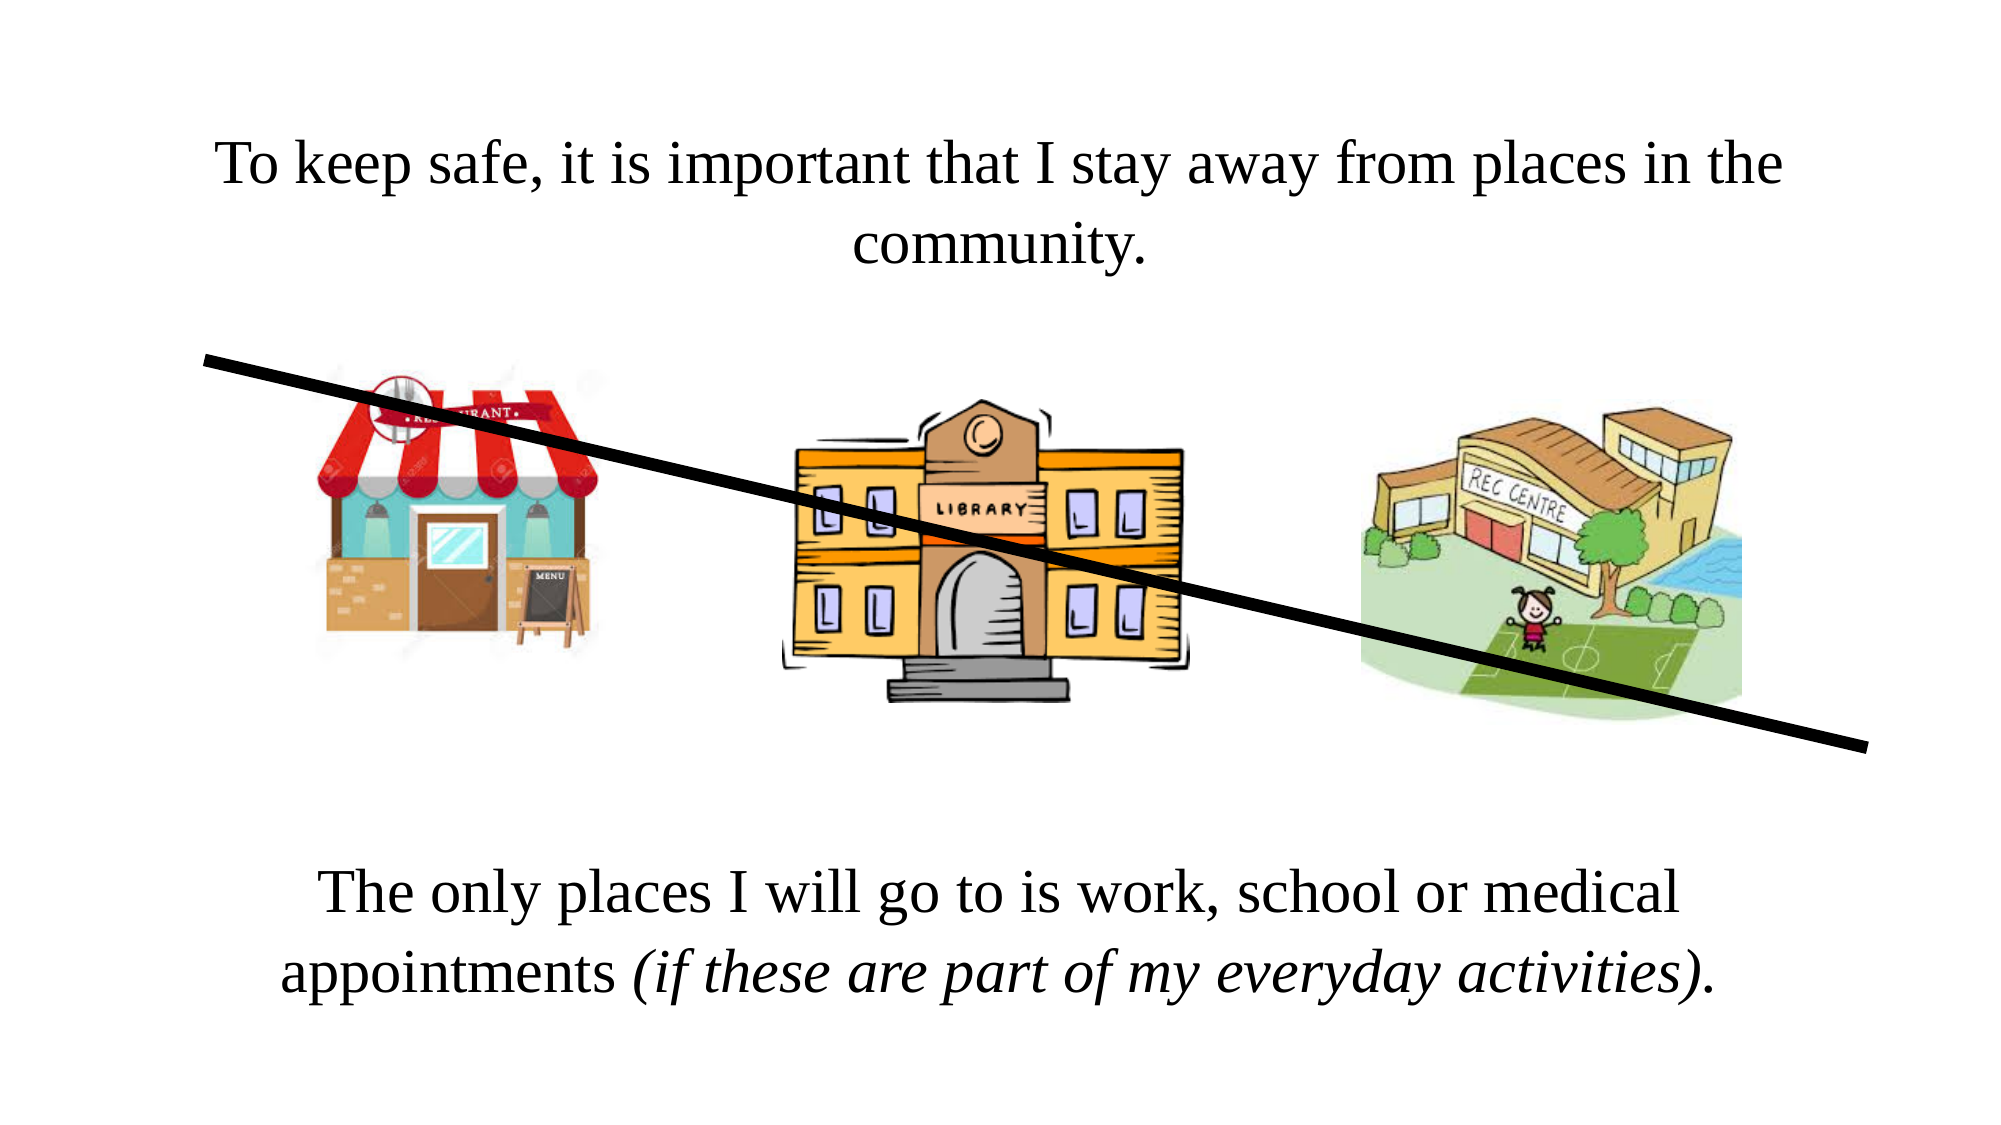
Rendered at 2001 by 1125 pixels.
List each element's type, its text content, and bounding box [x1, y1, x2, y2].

text_box To keep safe, it is important that I stay away from places in the community. The only places I will go to is work, school or medical appointments (if these are part of my everyday activities). [168, 108, 1832, 1012]
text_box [204, 359, 1868, 748]
